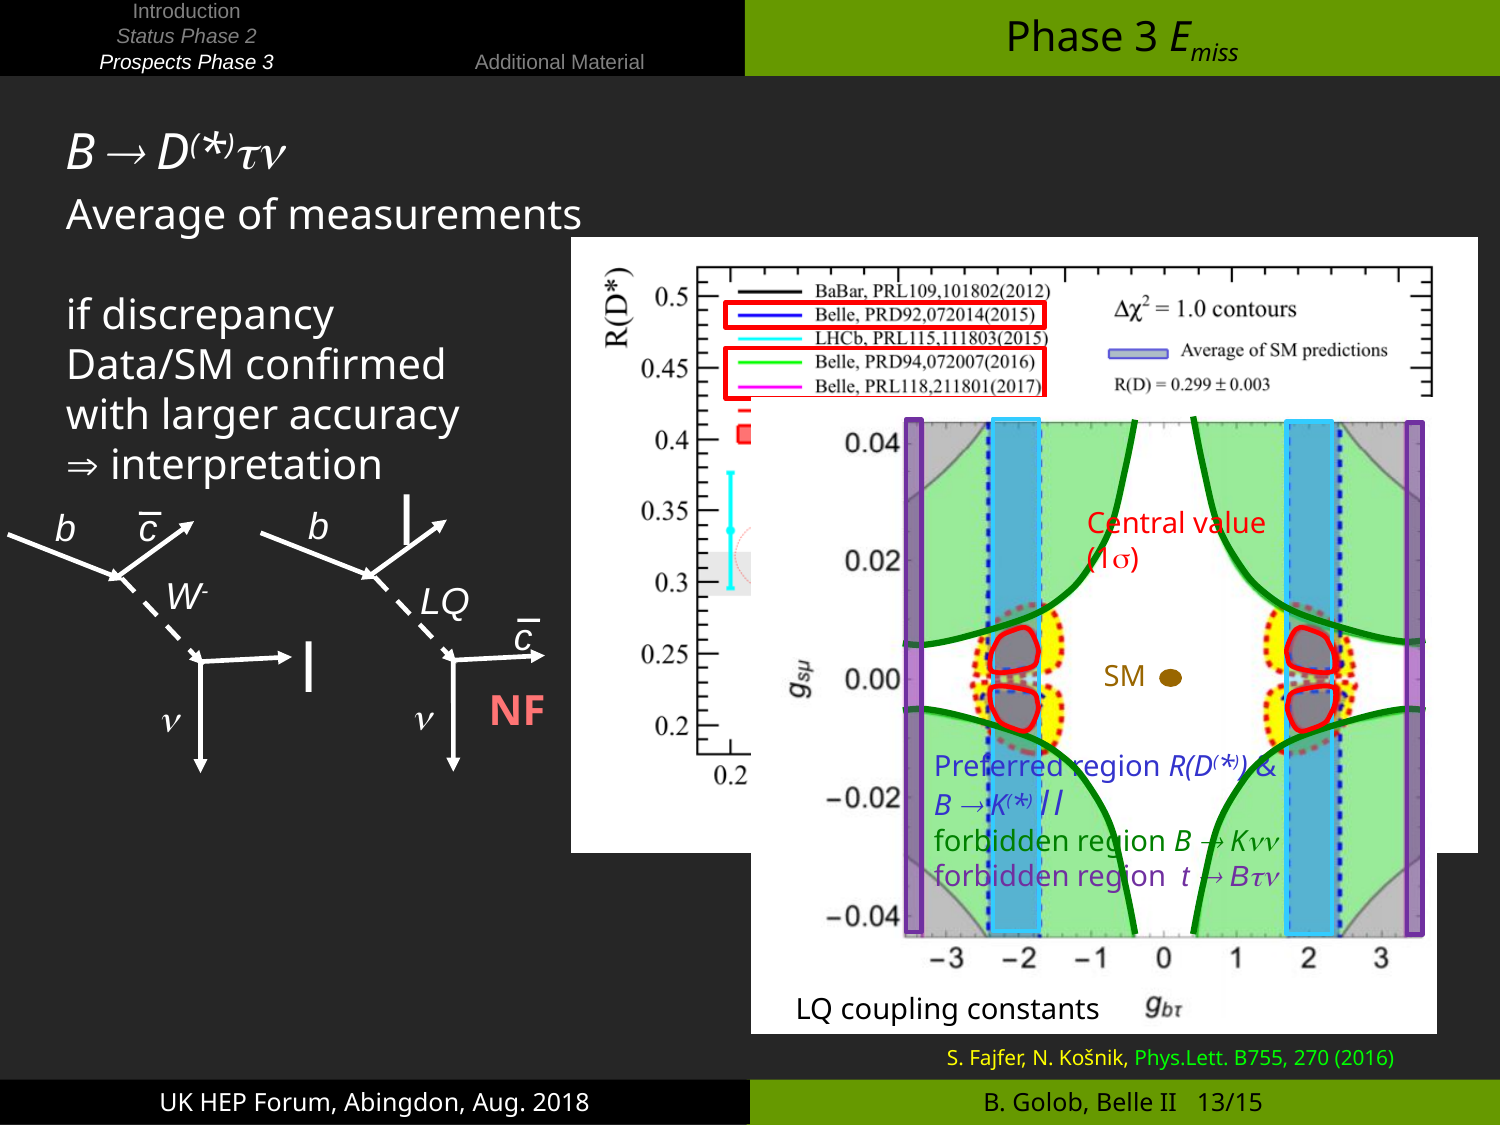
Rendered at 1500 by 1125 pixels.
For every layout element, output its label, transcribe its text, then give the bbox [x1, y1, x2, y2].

text_box W- [150, 564, 224, 625]
picture [570, 237, 1479, 1034]
text_box [190, 651, 203, 664]
text_box [65, 557, 124, 582]
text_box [123, 496, 174, 558]
text_box n [143, 687, 193, 747]
text_box NF [553, 676, 561, 742]
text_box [260, 471, 549, 772]
text_box [194, 661, 207, 774]
text_box B  D(*)tn Average of measurements if discrepancy Data/SM confirmed with larger accuracy  interpretation [51, 111, 1470, 545]
text_box [178, 521, 194, 534]
title Phase 3 Emiss [744, 0, 1500, 77]
text_box b [40, 496, 91, 557]
text_box S. Fajfer, N. Košnik, Phys.Lett. B755, 270 (2016) [932, 1043, 1409, 1077]
